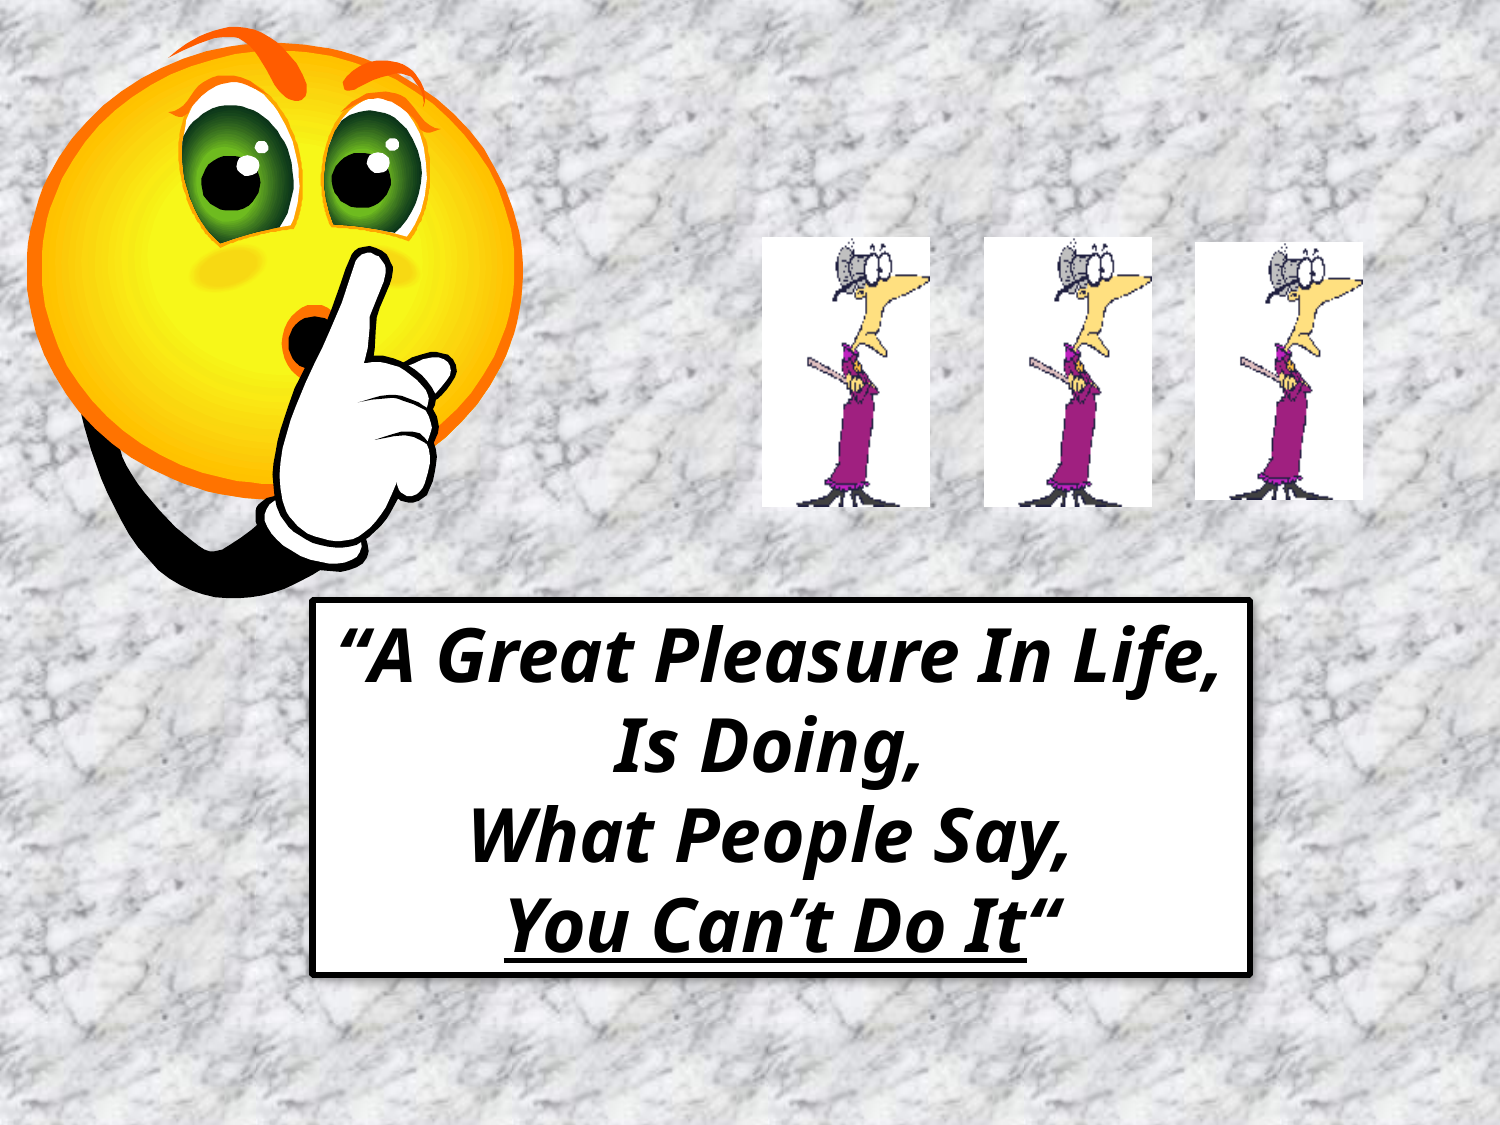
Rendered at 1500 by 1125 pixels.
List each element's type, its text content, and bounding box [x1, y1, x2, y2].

text_box “A Great Pleasure In Life, Is Doing, What People Say, You Can’t Do It“ [312, 599, 1250, 975]
picture [0, 0, 1500, 1125]
